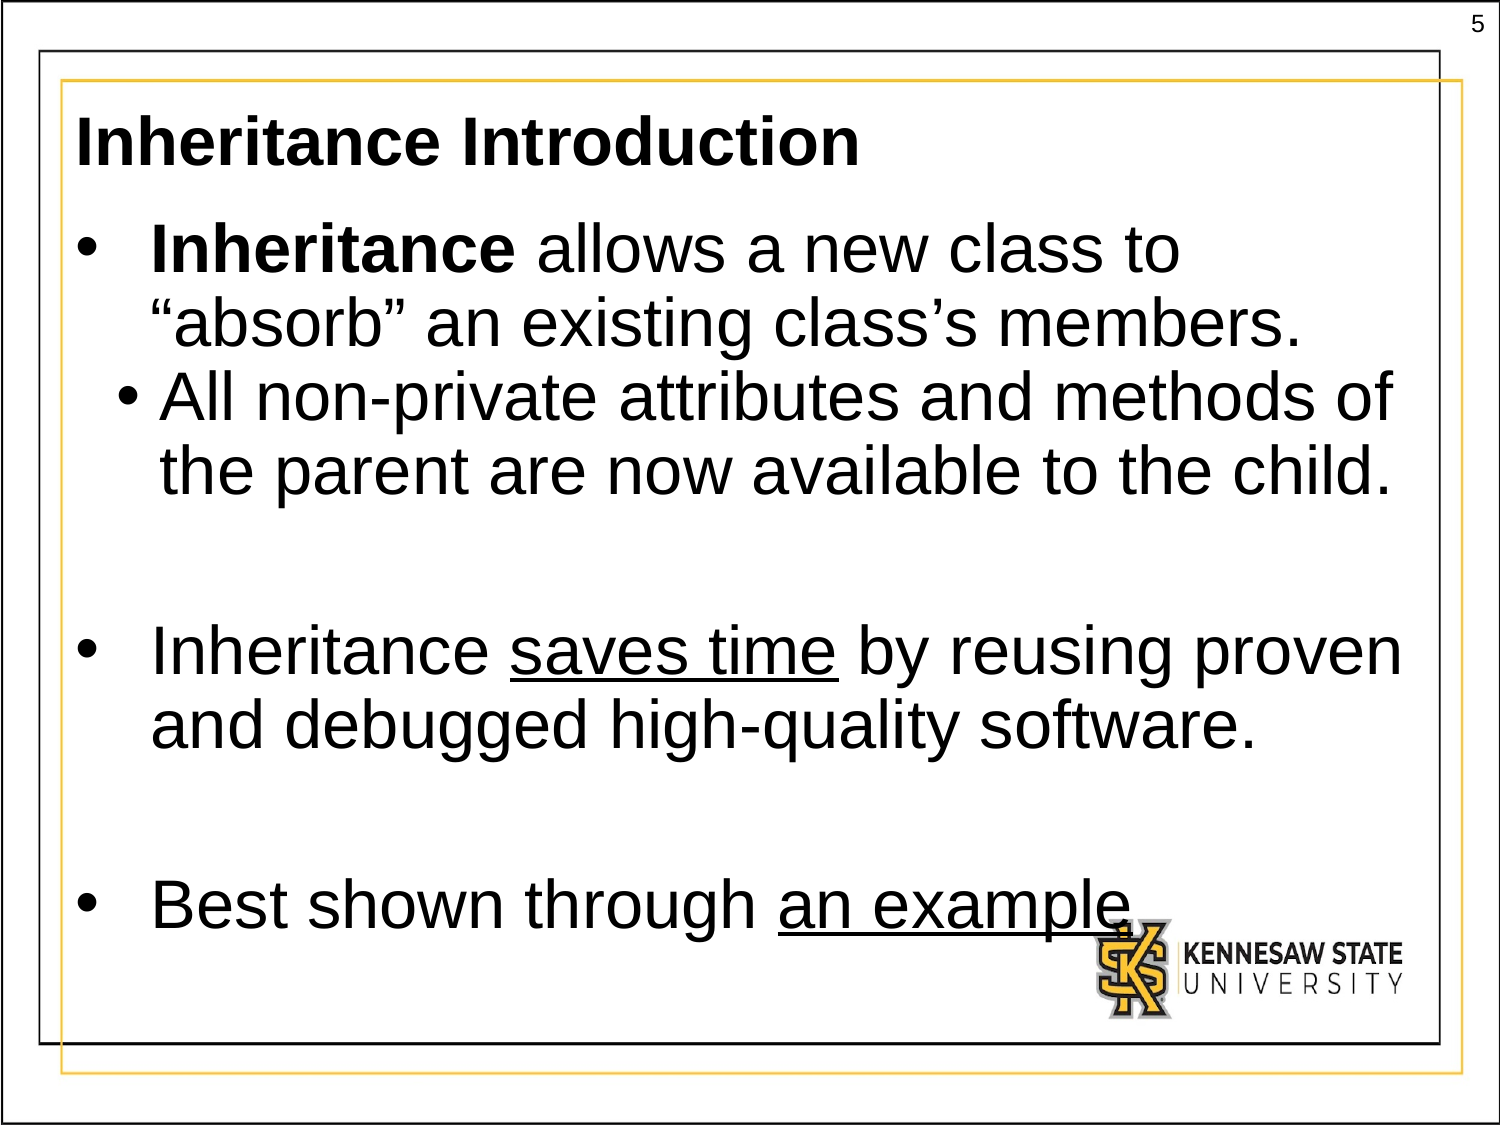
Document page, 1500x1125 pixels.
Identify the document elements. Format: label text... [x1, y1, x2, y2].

picture [0, 0, 1500, 1125]
title Inheritance Introduction [60, 83, 1442, 205]
text_box ‹#› [1149, 0, 1500, 79]
list Inheritance allows a new class to “absorb” an existing class’s members. All non-private attributes and methods of the parent are now available to the child. Inheritance saves time by reusing proven and debugged high-quality software. Best shown through an example [60, 205, 1442, 1029]
